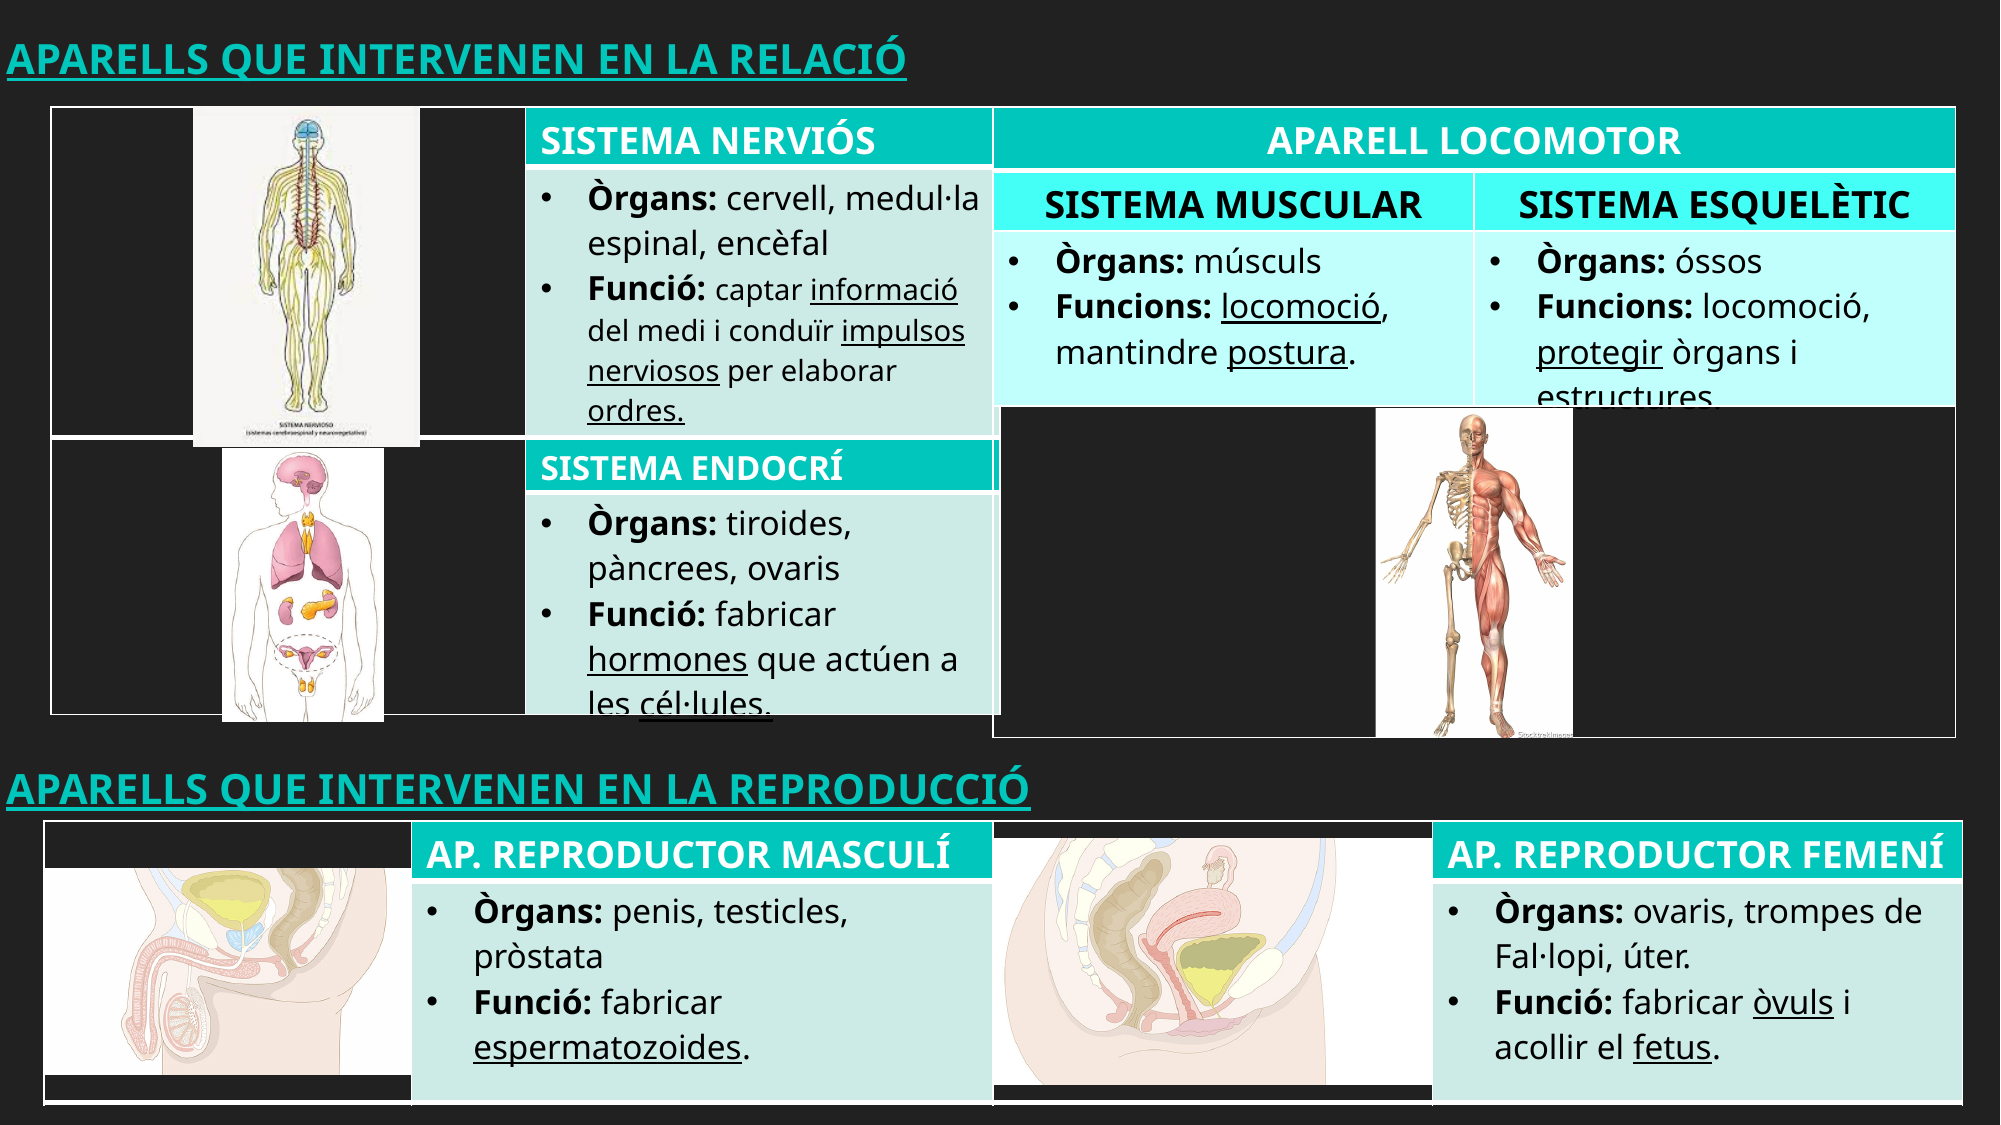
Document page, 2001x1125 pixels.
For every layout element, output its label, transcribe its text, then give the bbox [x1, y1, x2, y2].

table_cell Òrgans: penis, testicles, pròstata Funció: fabricar espermatozoides. [412, 884, 992, 1100]
table_header [45, 1076, 411, 1100]
table_header [420, 108, 525, 435]
picture [222, 448, 384, 722]
table_header [45, 822, 411, 868]
table_header AP. REPRODUCTOR MASCULÍ [412, 822, 992, 878]
table_cell Òrgans: tiroides, pàncrees, ovaris Funció: fabricar hormones que actúen a les cél·lules. [526, 495, 992, 714]
text_box APARELLS QUE INTERVENEN EN LA REPRODUCCIÓ [0, 755, 1046, 820]
table_header AP. REPRODUCTOR FEMENÍ [1433, 822, 1962, 878]
table_cell Òrgans: cervell, medul·la espinal, encèfal Funció: captar informació del medi i conduïr impulsos nerviosos per elaborar ordres. [526, 170, 992, 435]
table_cell Òrgans: músculs Funcions: locomoció, mantindre postura. [994, 232, 1473, 405]
picture [193, 106, 420, 447]
table_cell SISTEMA ESQUELÈTIC [1475, 173, 1955, 230]
picture [1375, 407, 1574, 738]
table_cell [994, 407, 1375, 737]
table_cell [1574, 407, 1955, 737]
table_cell SISTEMA MUSCULAR [994, 173, 1473, 230]
table_header SISTEMA NERVIÓS [526, 108, 992, 164]
table_header [52, 108, 193, 435]
table_header APARELL LOCOMOTOR [994, 108, 1955, 168]
table_cell Òrgans: óssos Funcions: locomoció, protegir òrgans i estructures. [1475, 232, 1955, 405]
table_cell SISTEMA ENDOCRÍ [526, 440, 992, 490]
table_cell [52, 440, 525, 714]
picture [992, 838, 1432, 1086]
picture [43, 868, 411, 1076]
table_header [994, 1086, 1432, 1100]
table_cell Òrgans: ovaris, trompes de Fal·lopi, úter. Funció: fabricar òvuls i acollir el fetus. [1433, 884, 1962, 1100]
table_header [994, 822, 1432, 838]
text_box APARELLS QUE INTERVENEN EN LA RELACIÓ [0, 25, 923, 91]
